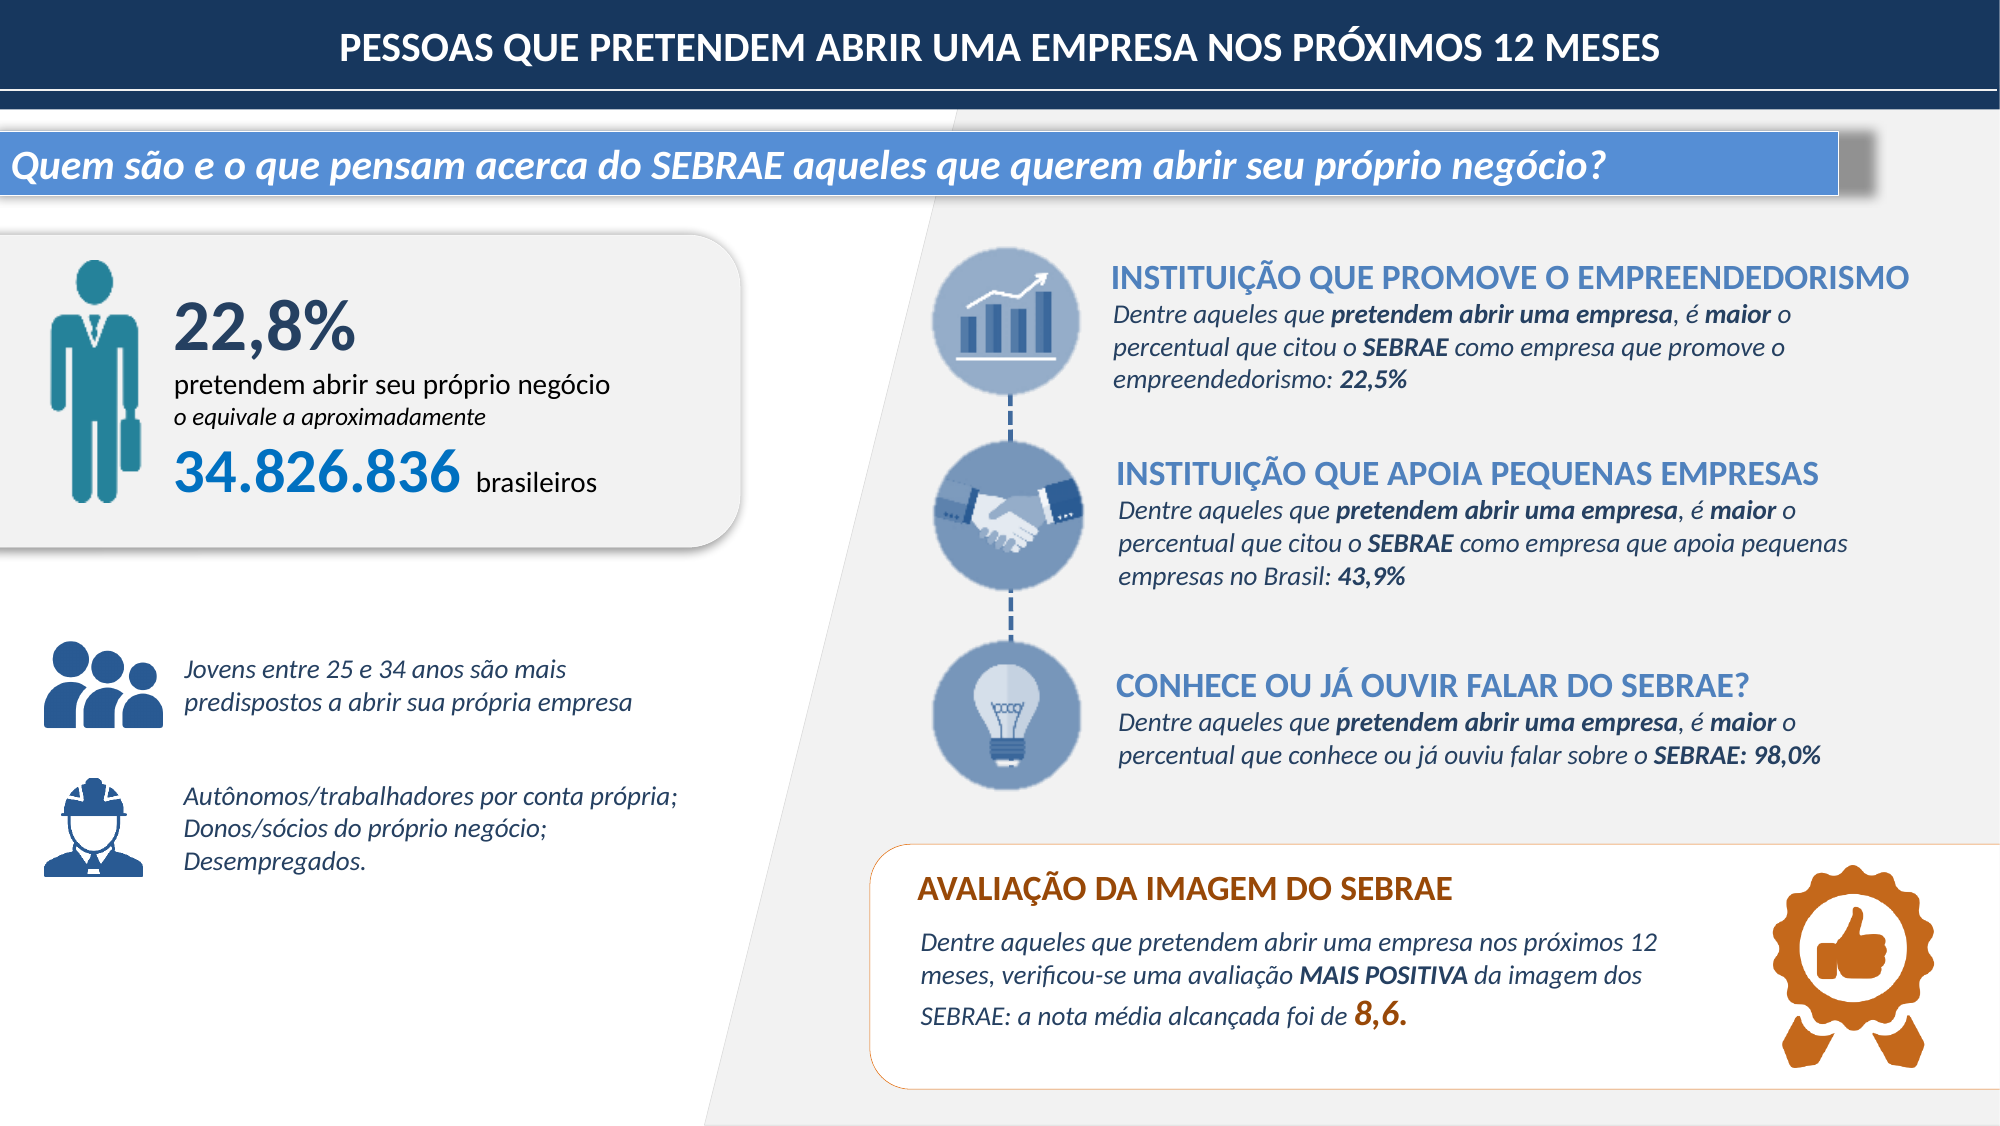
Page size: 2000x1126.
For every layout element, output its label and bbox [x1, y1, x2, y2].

text_box [0, 0, 2000, 1126]
picture [922, 634, 1102, 809]
picture [1752, 865, 1954, 1068]
picture [44, 778, 143, 877]
text_box [169, 643, 707, 724]
picture [44, 625, 164, 745]
text_box [0, 234, 741, 577]
text_box [168, 770, 729, 884]
picture [923, 231, 1097, 405]
picture [917, 424, 1097, 605]
